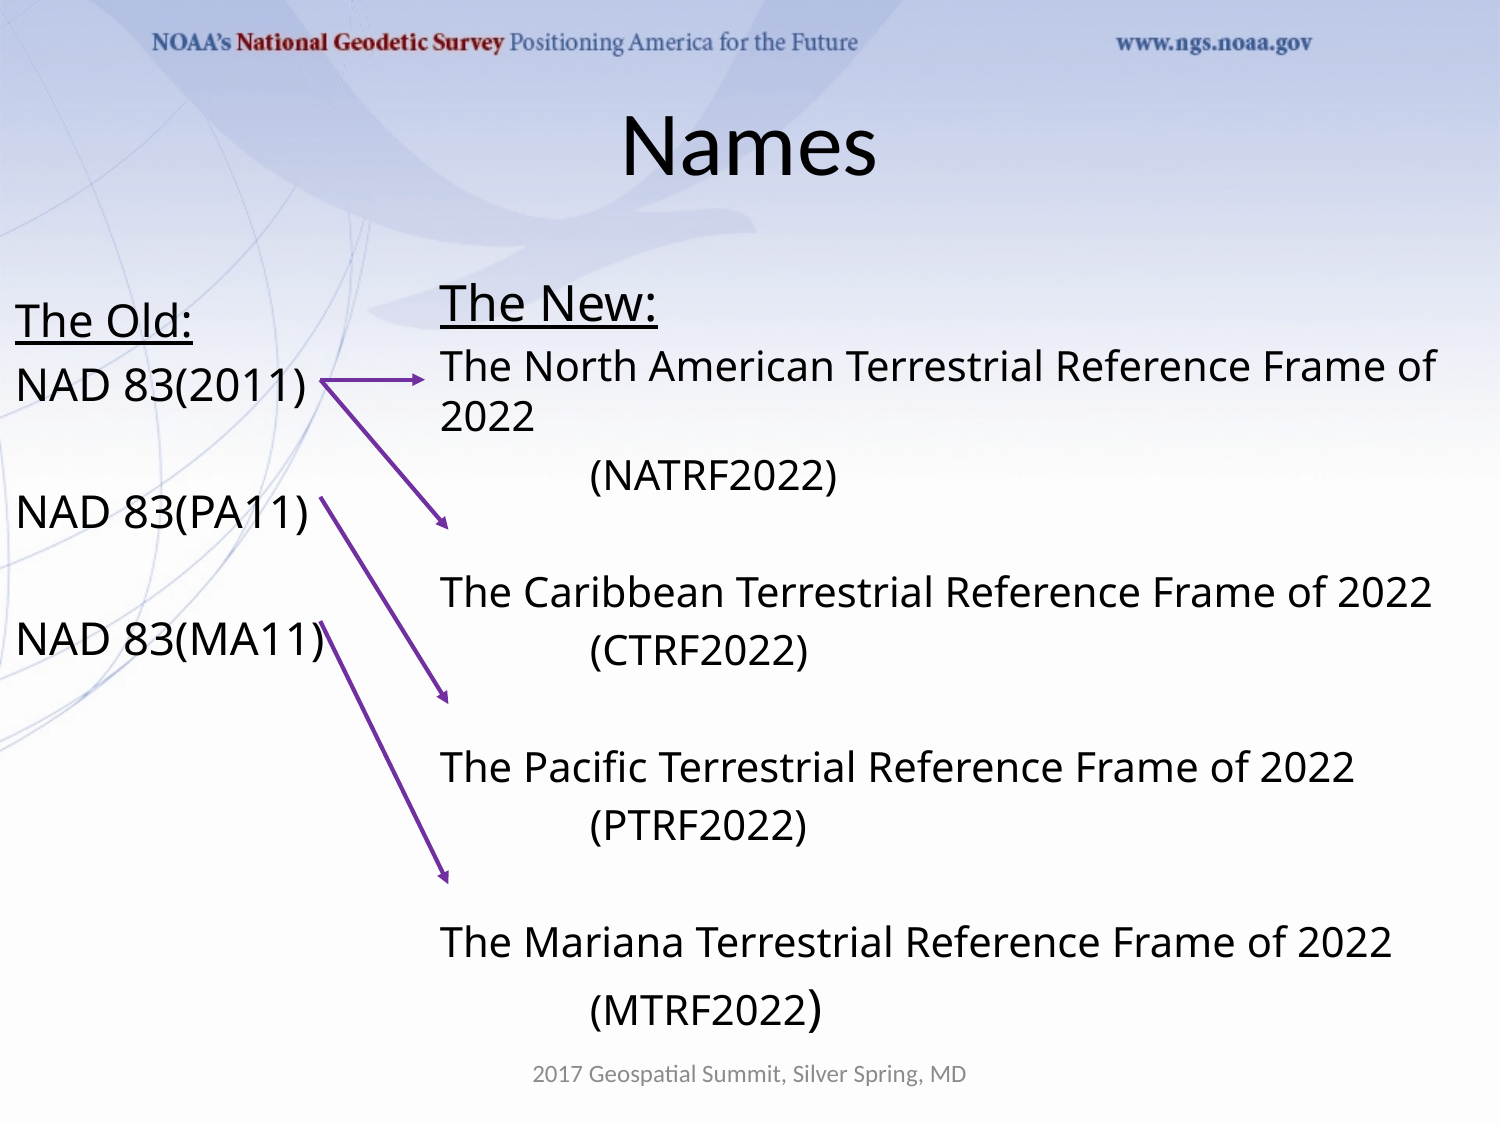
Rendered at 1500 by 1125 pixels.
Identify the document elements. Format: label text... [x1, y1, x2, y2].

footer 2017 Geospatial Summit, Silver Spring, MD [512, 1042, 988, 1103]
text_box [319, 620, 449, 885]
text_box The New: The North American Terrestrial Reference Frame of 2022 (NATRF2022) The Caribbean Terrestrial Reference Frame of 2022 (CTRF2022) The Pacific Terrestrial Reference Frame of 2022 (PTRF2022) The Mariana Terrestrial Reference Frame of 2022 (MTRF2022) [424, 264, 1463, 1052]
text_box The Old: NAD 83(2011) NAD 83(PA11) NAD 83(MA11) [0, 284, 424, 673]
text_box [319, 496, 449, 620]
title Names [75, 45, 1425, 233]
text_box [319, 379, 449, 496]
picture [0, 0, 1500, 1125]
